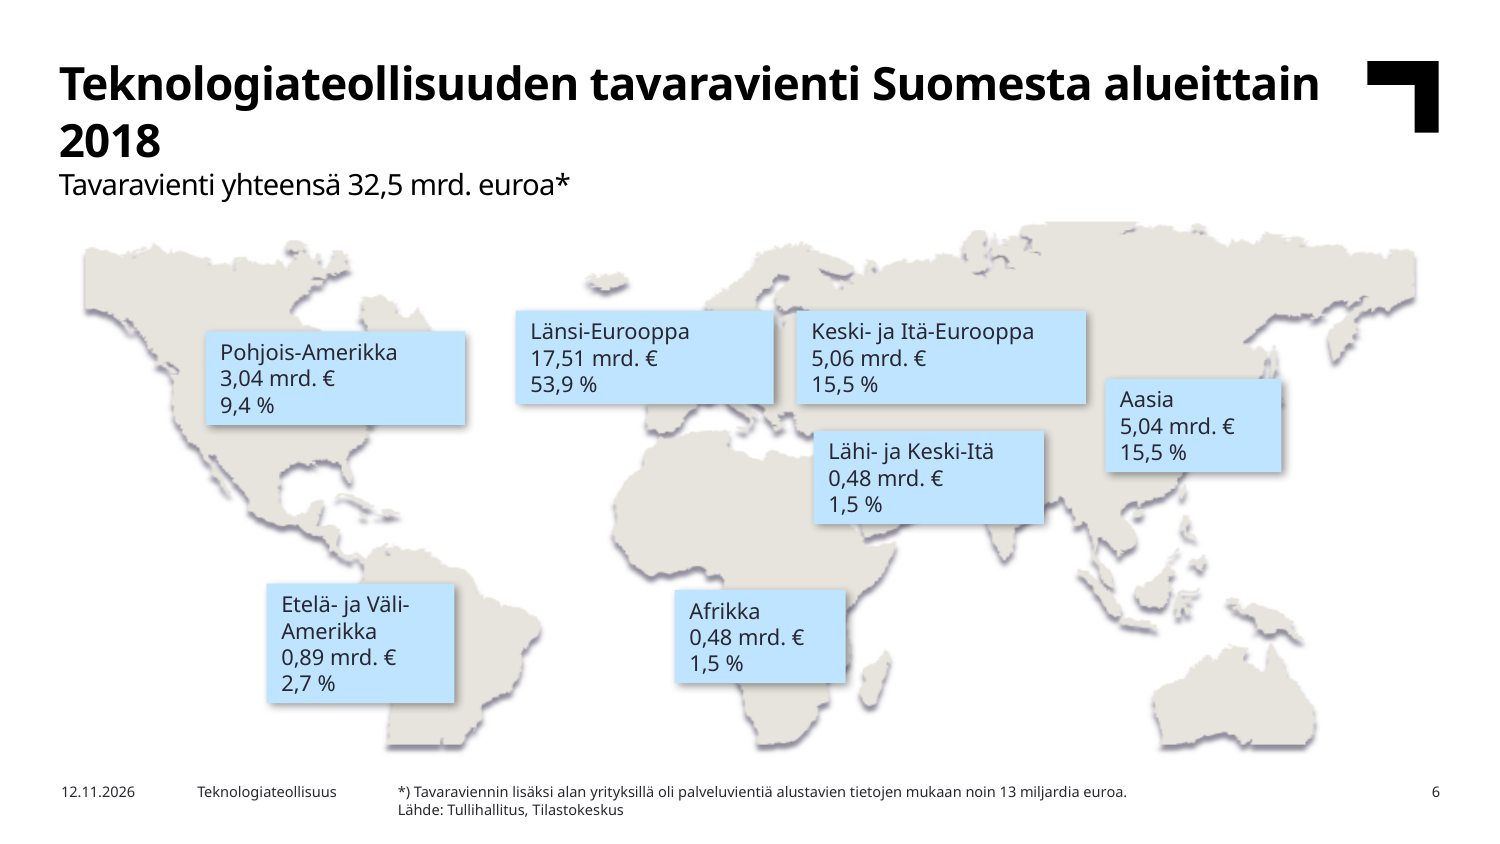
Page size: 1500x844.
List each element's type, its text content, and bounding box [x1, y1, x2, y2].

list *) Tavaraviennin lisäksi alan yrityksillä oli palveluvientiä alustavien tietojen mukaan noin 13 miljardia euroa. Lähde: Tullihallitus, Tilastokeskus [382, 775, 1282, 819]
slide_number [46, 775, 182, 803]
slide_number 6 [1313, 775, 1456, 803]
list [45, 219, 1442, 763]
list Teknologiateollisuuden tavaravienti Suomesta alueittain 2018 Tavaravienti yhteensä 32,5 mrd. euroa* [41, 46, 1353, 153]
footer Teknologiateollisuus [182, 775, 382, 803]
